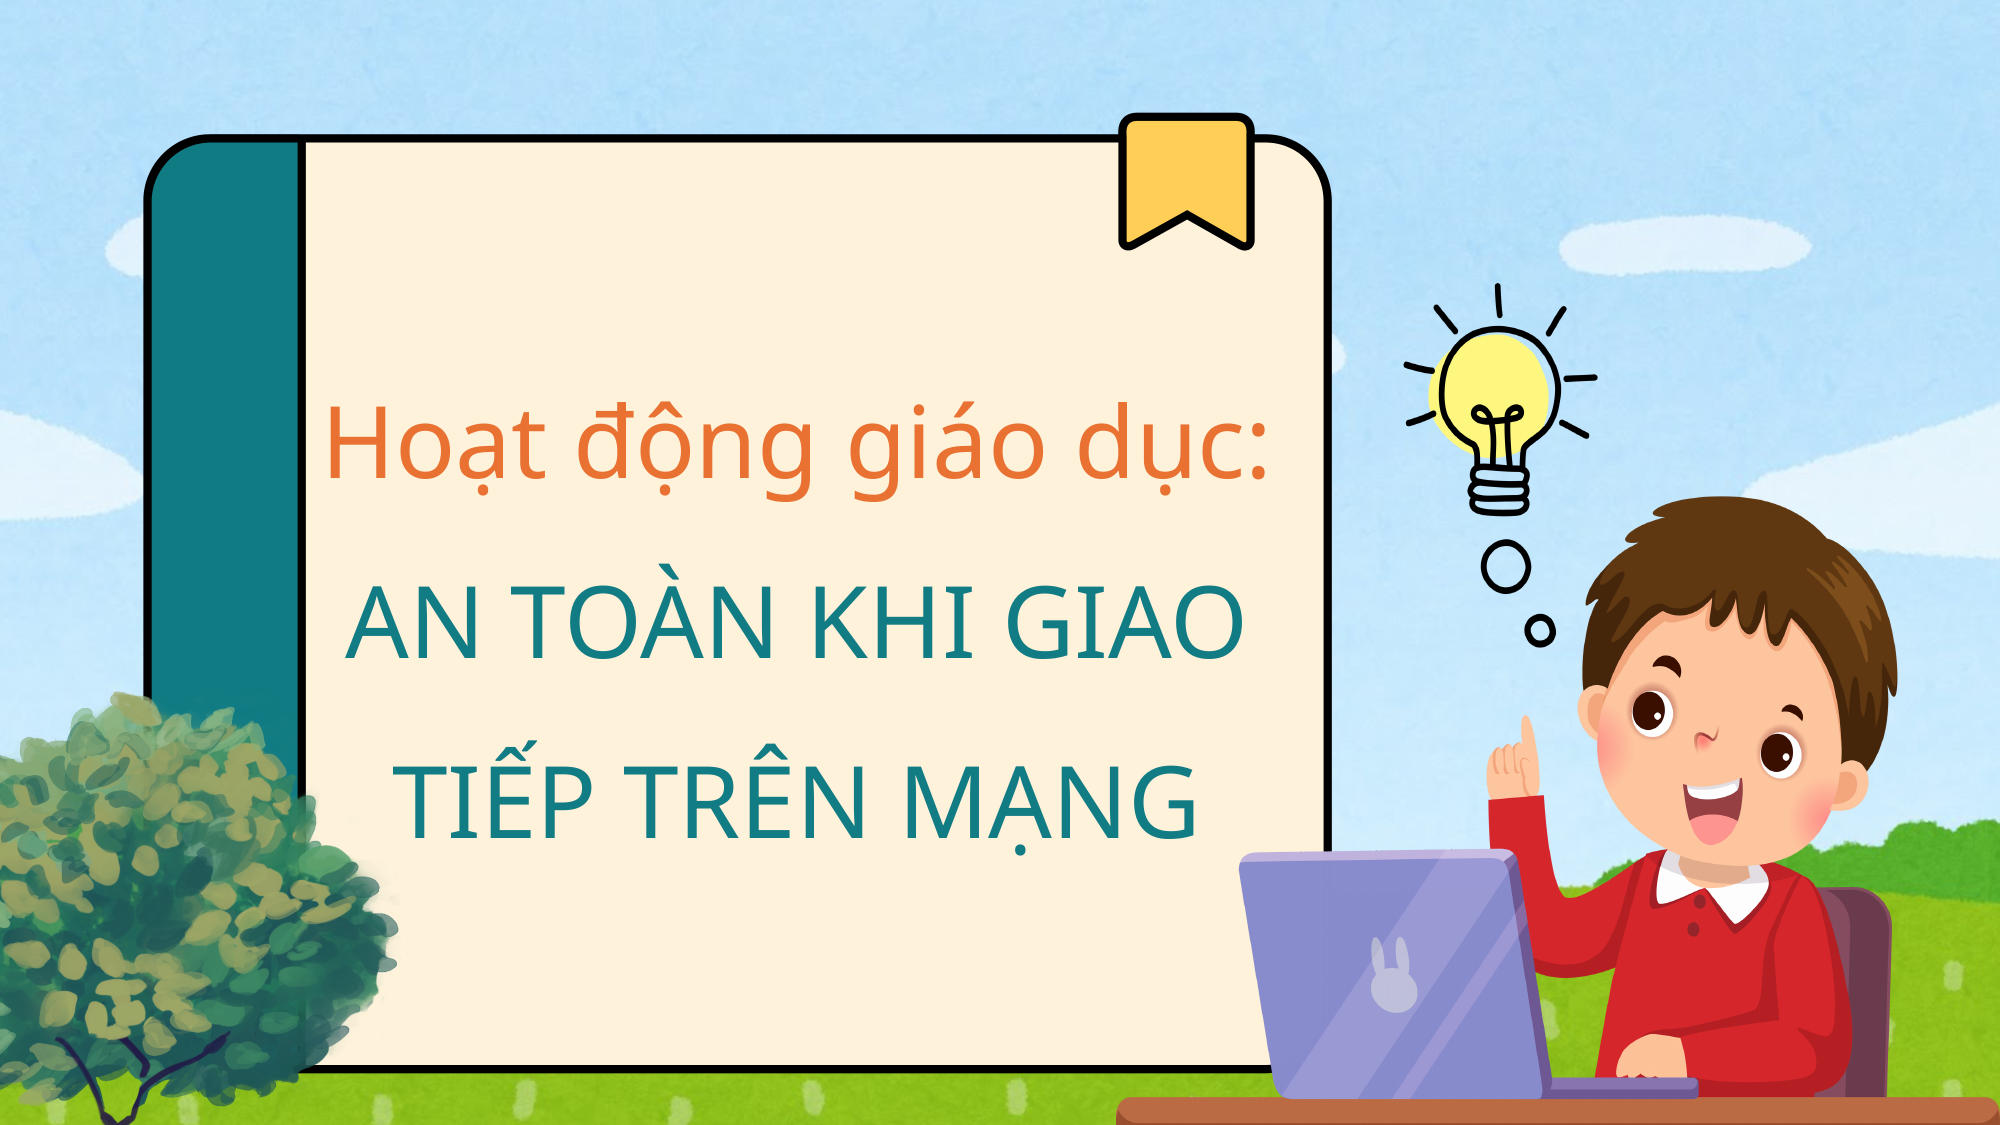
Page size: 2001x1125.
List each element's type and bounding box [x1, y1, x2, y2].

list [0, 0, 2000, 1125]
